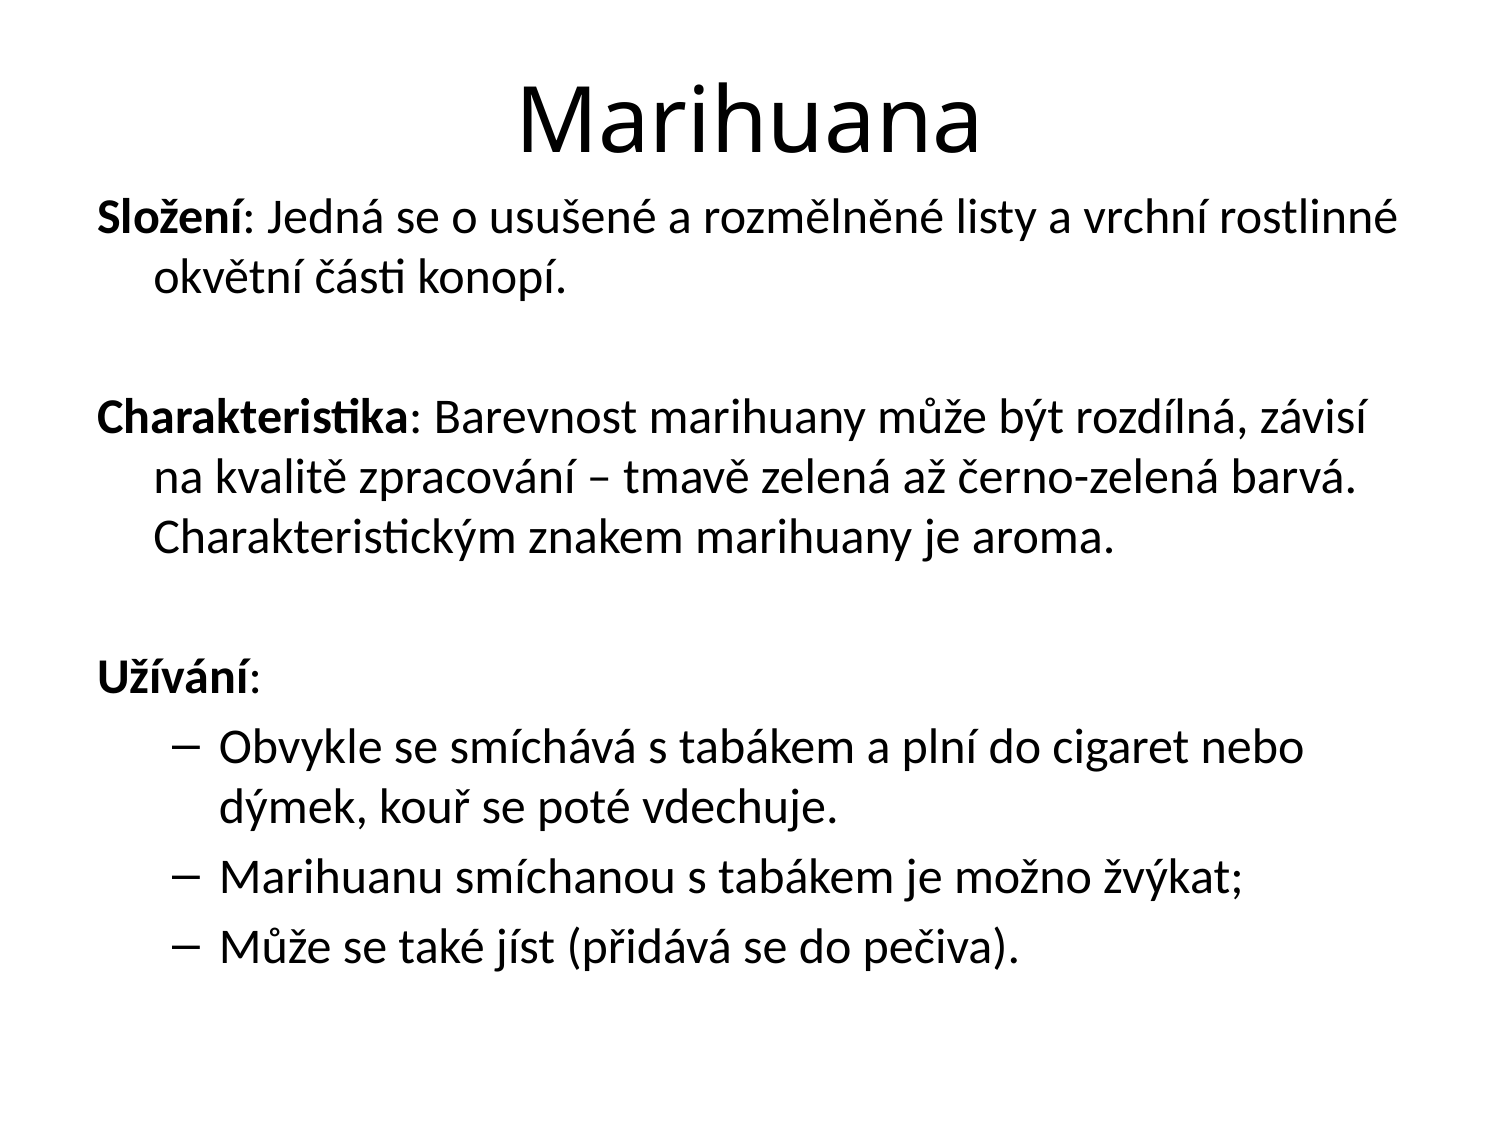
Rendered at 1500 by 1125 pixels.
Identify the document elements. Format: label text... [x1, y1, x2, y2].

list Složení: Jedná se o usušené a rozmělněné listy a vrchní rostlinné okvětní části konopí. Charakteristika: Barevnost marihuany může být rozdílná, závisí na kvalitě zpracování – tmavě zelená až černo-zelená barvá. Charakteristickým znakem marihuany je aroma. Užívání: Obvykle se smíchává s tabákem a plní do cigaret nebo dýmek, kouř se poté vdechuje. Marihuanu smíchanou s tabákem je možno žvýkat; Může se také jíst (přidává se do pečiva). [82, 175, 1432, 1005]
title Marihuana [75, 45, 1425, 188]
